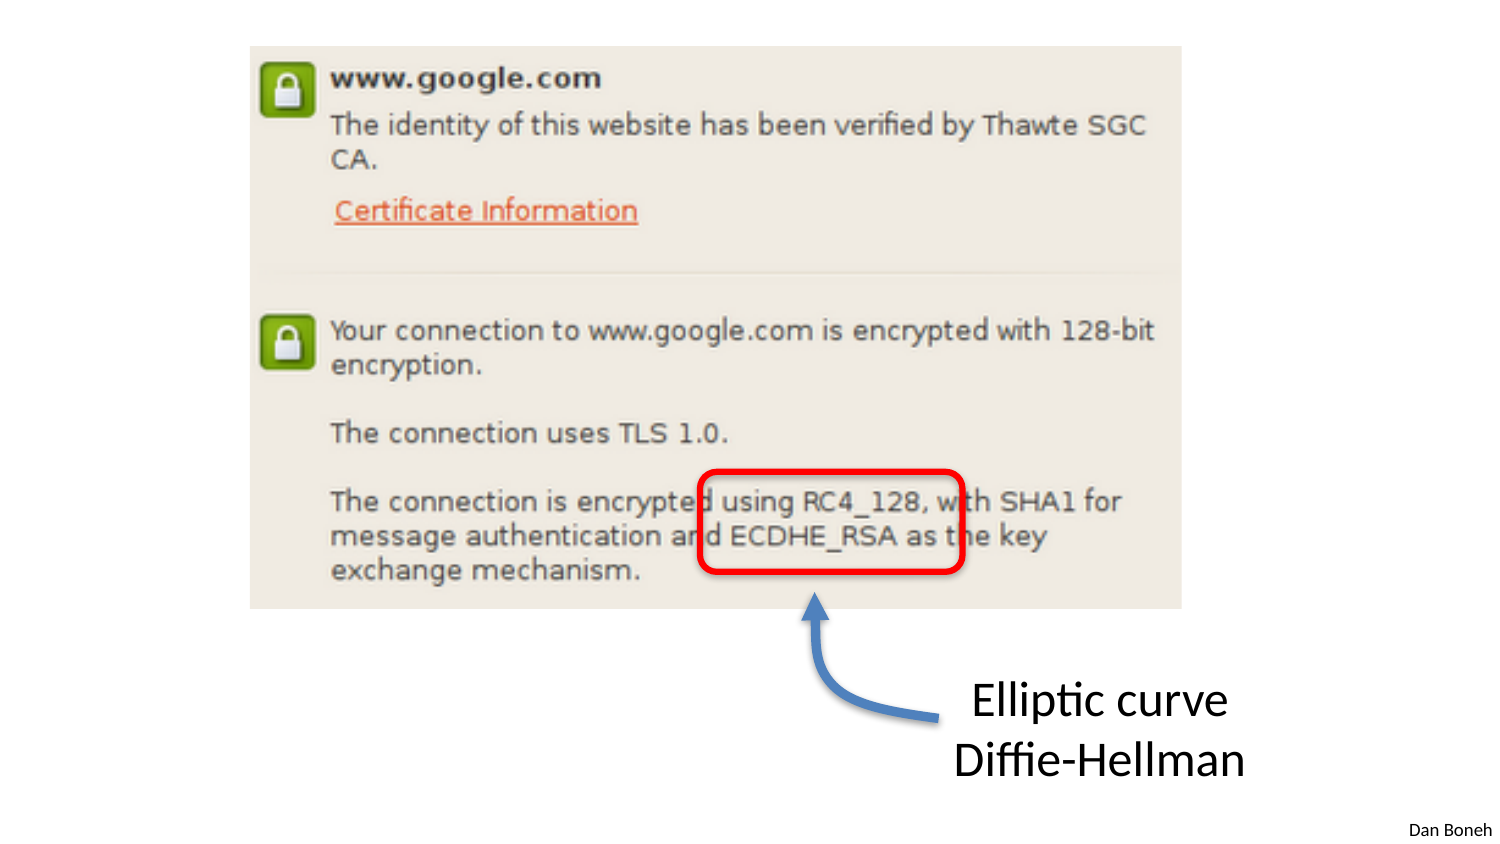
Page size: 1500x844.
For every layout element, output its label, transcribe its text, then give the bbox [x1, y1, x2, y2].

text_box [812, 617, 938, 721]
text_box Elliptic curve Diffie-Hellman [938, 659, 1262, 794]
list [249, 46, 1182, 609]
